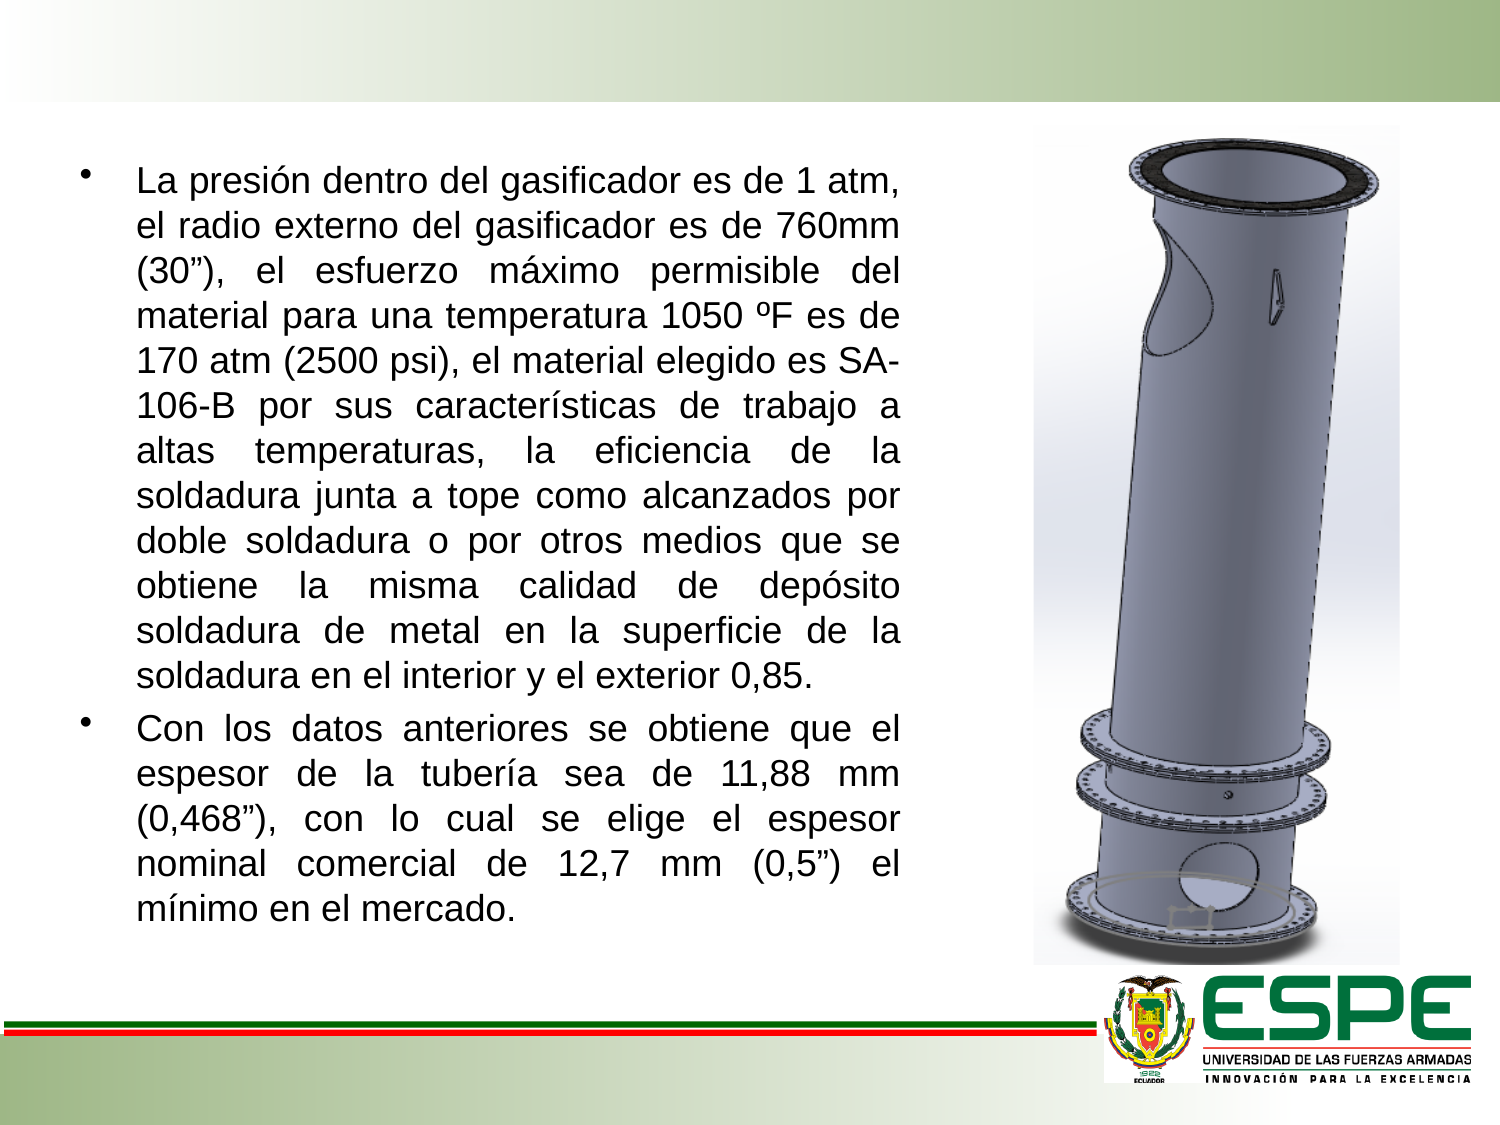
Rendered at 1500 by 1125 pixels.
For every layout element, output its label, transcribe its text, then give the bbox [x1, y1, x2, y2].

list La presión dentro del gasificador es de 1 atm, el radio externo del gasificador es de 760mm (30”), el esfuerzo máximo permisible del material para una temperatura 1050 ºF es de 170 atm (2500 psi), el material elegido es SA-106-B por sus características de trabajo a altas temperaturas, la eficiencia de la soldadura junta a tope como alcanzados por doble soldadura o por otros medios que se obtiene la misma calidad de depósito soldadura de metal en la superficie de la soldadura en el interior y el exterior 0,85. Con los datos anteriores se obtiene que el espesor de la tubería sea de 11,88 mm (0,468”), con lo cual se elige el espesor nominal comercial de 12,7 mm (0,5”) el mínimo en el mercado. [64, 149, 916, 892]
picture [1104, 975, 1483, 1083]
picture [1033, 125, 1400, 965]
